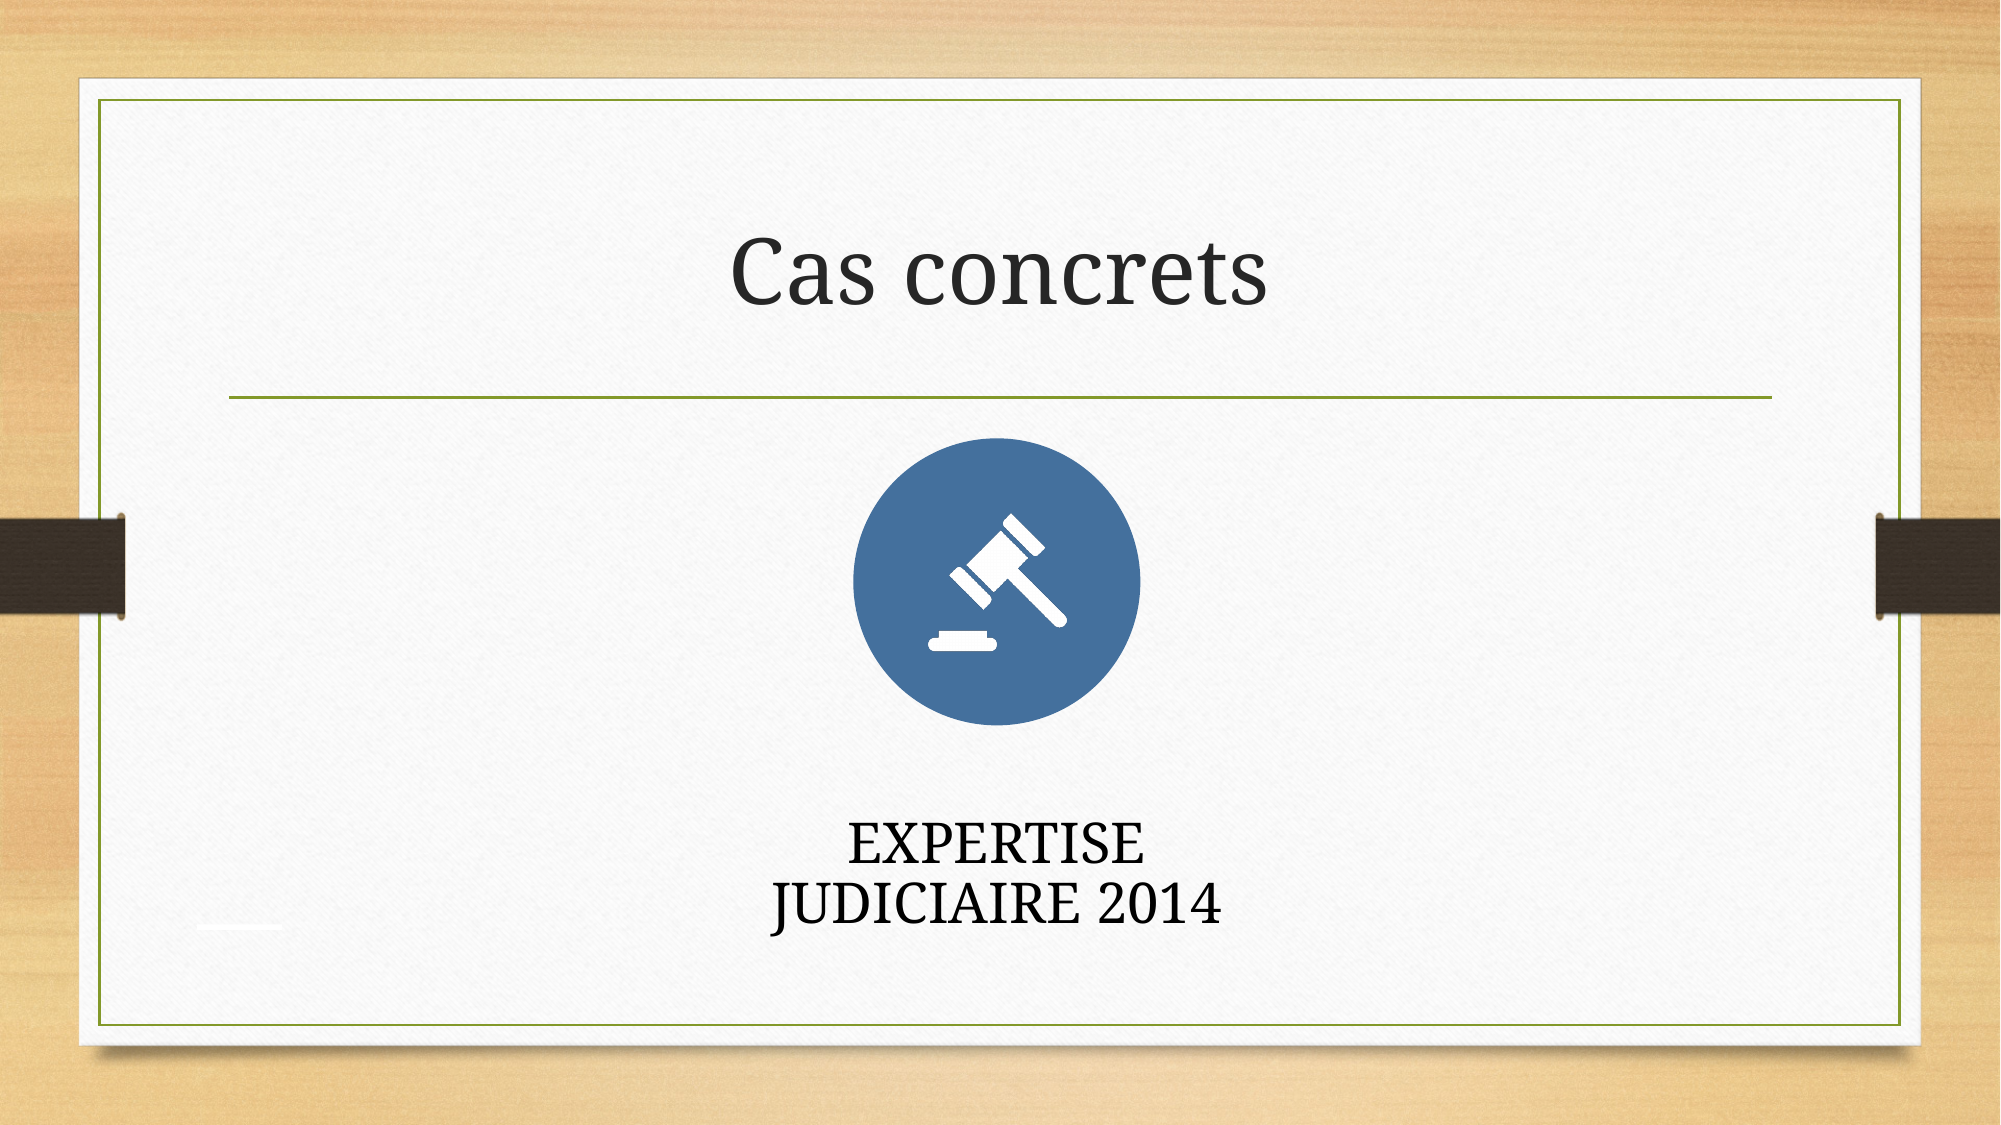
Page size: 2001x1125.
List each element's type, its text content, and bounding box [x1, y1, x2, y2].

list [196, 435, 1244, 936]
picture [0, 0, 2001, 1125]
title Cas concrets [212, 161, 1788, 375]
